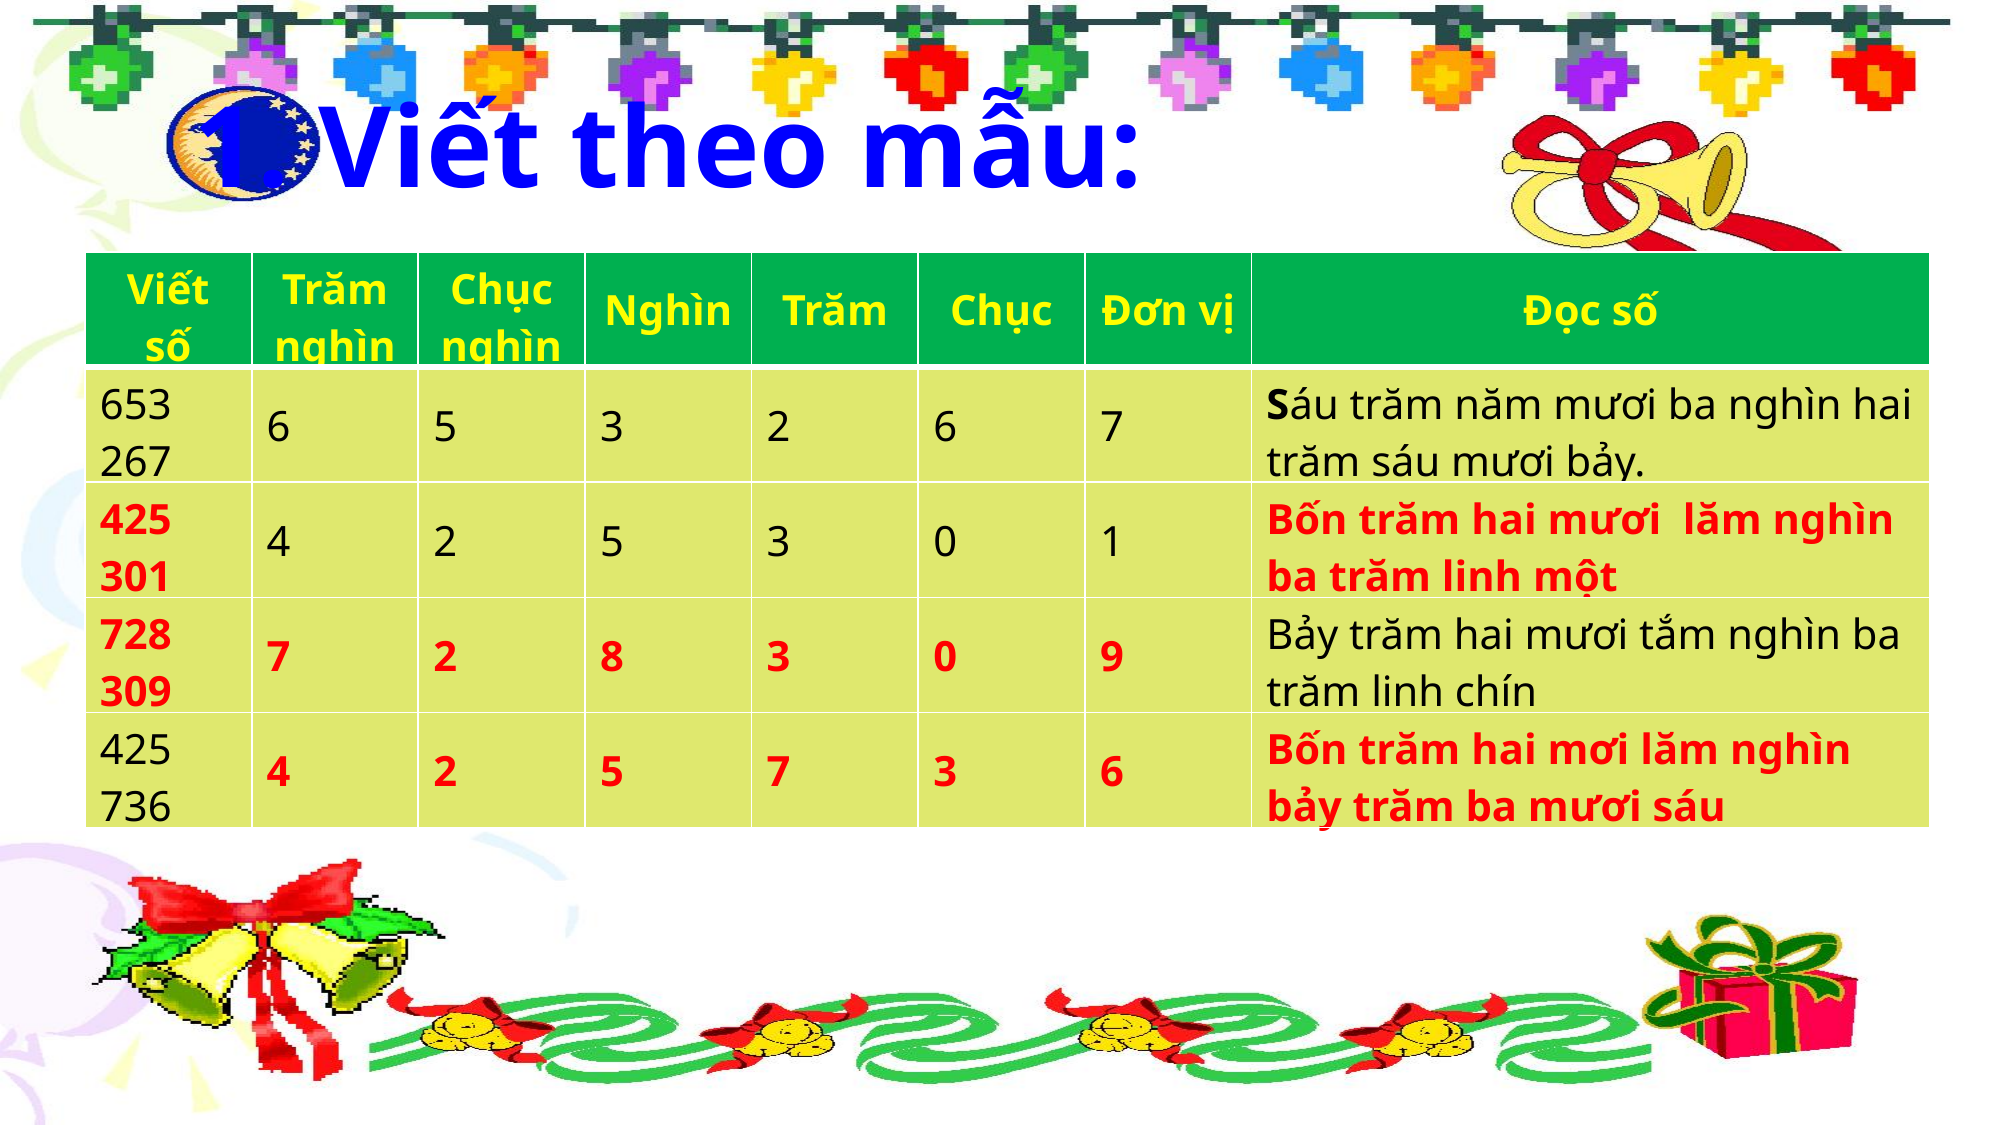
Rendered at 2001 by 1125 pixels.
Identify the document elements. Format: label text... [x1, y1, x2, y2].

table_cell 2 [752, 370, 917, 481]
table_cell 6 [253, 370, 417, 481]
table_cell 3 [752, 598, 917, 712]
table_cell Bốn trăm hai mươi lăm nghìn ba trăm linh một [1252, 483, 1929, 597]
table_cell 2 [419, 713, 584, 827]
table_cell Sáu trăm năm mươi ba nghìn hai trăm sáu mươi bảy. [1252, 370, 1929, 481]
table_header Đơn vị [1086, 253, 1251, 364]
table_cell 7 [752, 713, 917, 827]
table_cell 3 [919, 713, 1084, 827]
table_cell 6 [919, 370, 1084, 481]
table_cell 4 [253, 713, 417, 827]
text_box 1. Viết theo mẫu: [178, 67, 1175, 218]
table_cell 3 [586, 370, 751, 481]
table_cell 0 [919, 483, 1084, 597]
table_cell 0 [919, 598, 1084, 712]
table_cell 5 [586, 483, 751, 597]
table_cell 4 [253, 483, 417, 597]
table_header Trăm nghìn [253, 253, 417, 364]
table_cell 653 267 [86, 370, 251, 481]
table_header Chục [919, 253, 1084, 364]
table_header Đọc số [1252, 253, 1929, 364]
table_cell 2 [419, 483, 584, 597]
table_cell 7 [253, 598, 417, 712]
table_cell 1 [1086, 483, 1251, 597]
picture [0, 0, 2001, 1125]
table_header Chục nghìn [419, 253, 584, 364]
table_cell 425 736 [86, 713, 251, 827]
table_cell 728 309 [86, 598, 251, 712]
table_cell 425 301 [86, 483, 251, 597]
table_cell 5 [586, 713, 751, 827]
table_cell 5 [419, 370, 584, 481]
table_header Trăm [752, 253, 917, 364]
table_cell 9 [1086, 598, 1251, 712]
table_cell 2 [419, 598, 584, 712]
table_cell 6 [1086, 713, 1251, 827]
table_header Nghìn [586, 253, 751, 364]
table_cell Bảy trăm hai mươi tắm nghìn ba trăm linh chín [1252, 598, 1929, 712]
table_header Viết số [86, 253, 251, 364]
table_cell 8 [586, 598, 751, 712]
table_cell 3 [752, 483, 917, 597]
table_cell 7 [1086, 370, 1251, 481]
table_cell Bốn trăm hai mơi lăm nghìn bảy trăm ba mươi sáu [1252, 713, 1929, 827]
